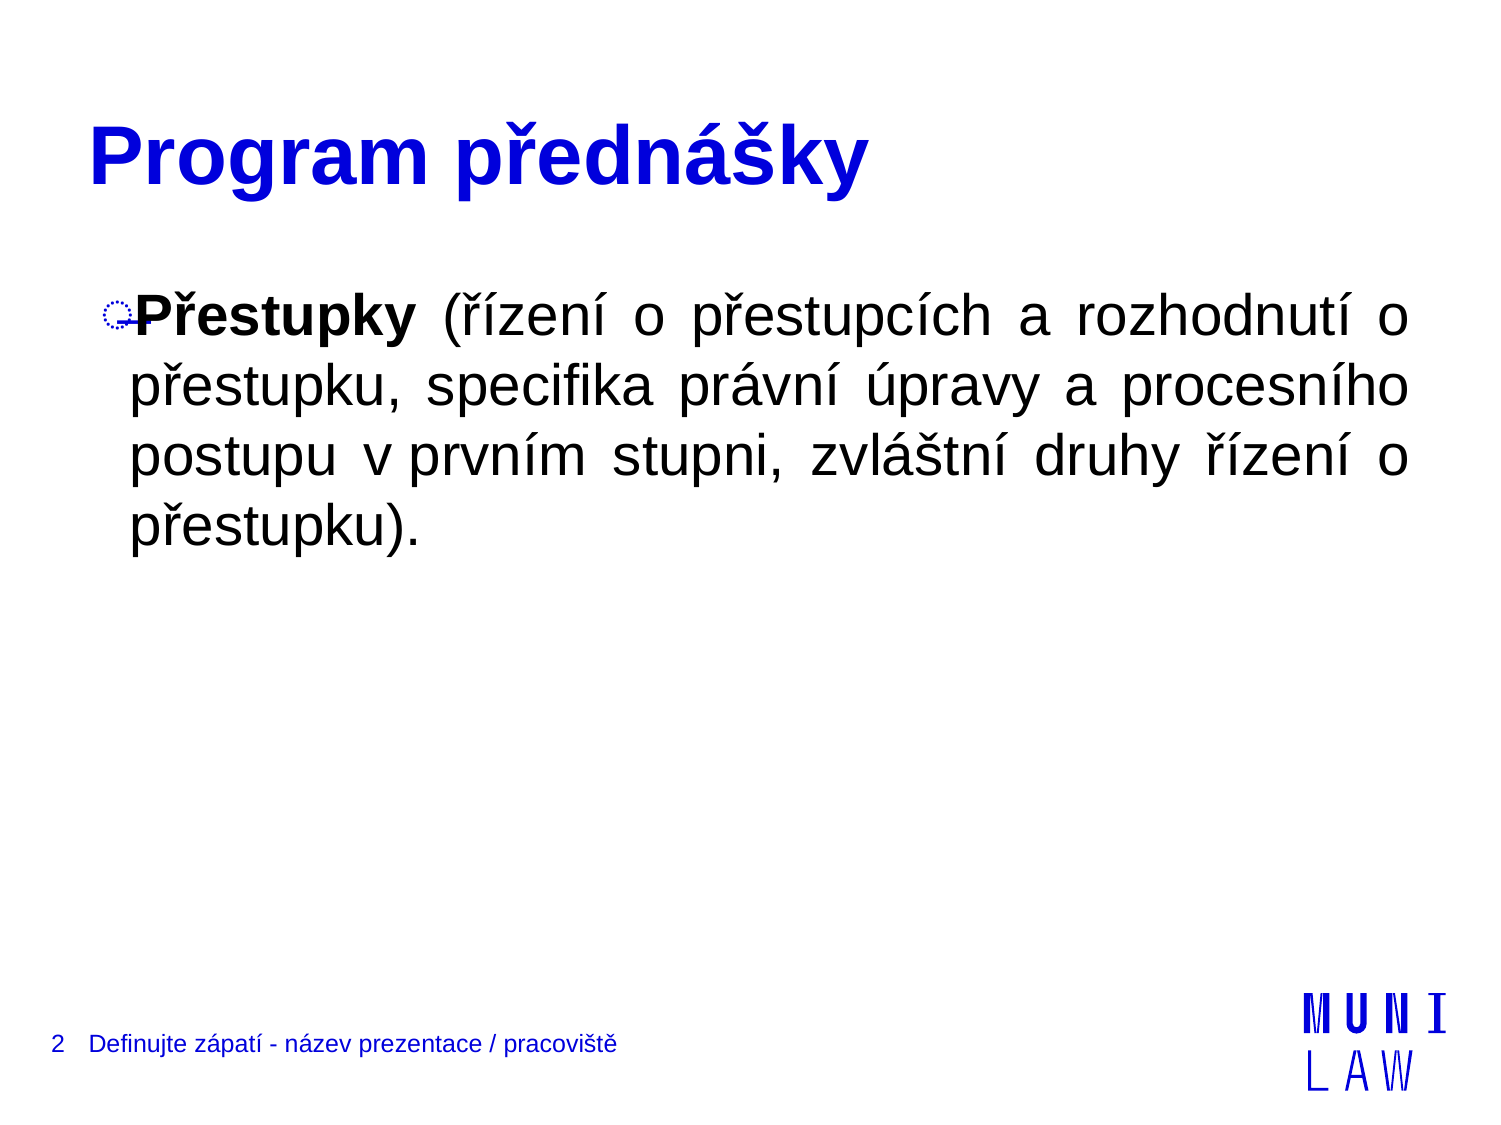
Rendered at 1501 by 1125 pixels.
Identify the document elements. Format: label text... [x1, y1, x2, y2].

list Přestupky (řízení o přestupcích a rozhodnutí o přestupku, specifika právní úpravy a procesního postupu v prvním stupni, zvláštní druhy řízení o přestupku). [88, 277, 1412, 957]
title Program přednášky [88, 118, 1412, 193]
slide_number 2 [50, 1021, 82, 1063]
footer Definujte zápatí - název prezentace / pracoviště [88, 1021, 1064, 1063]
